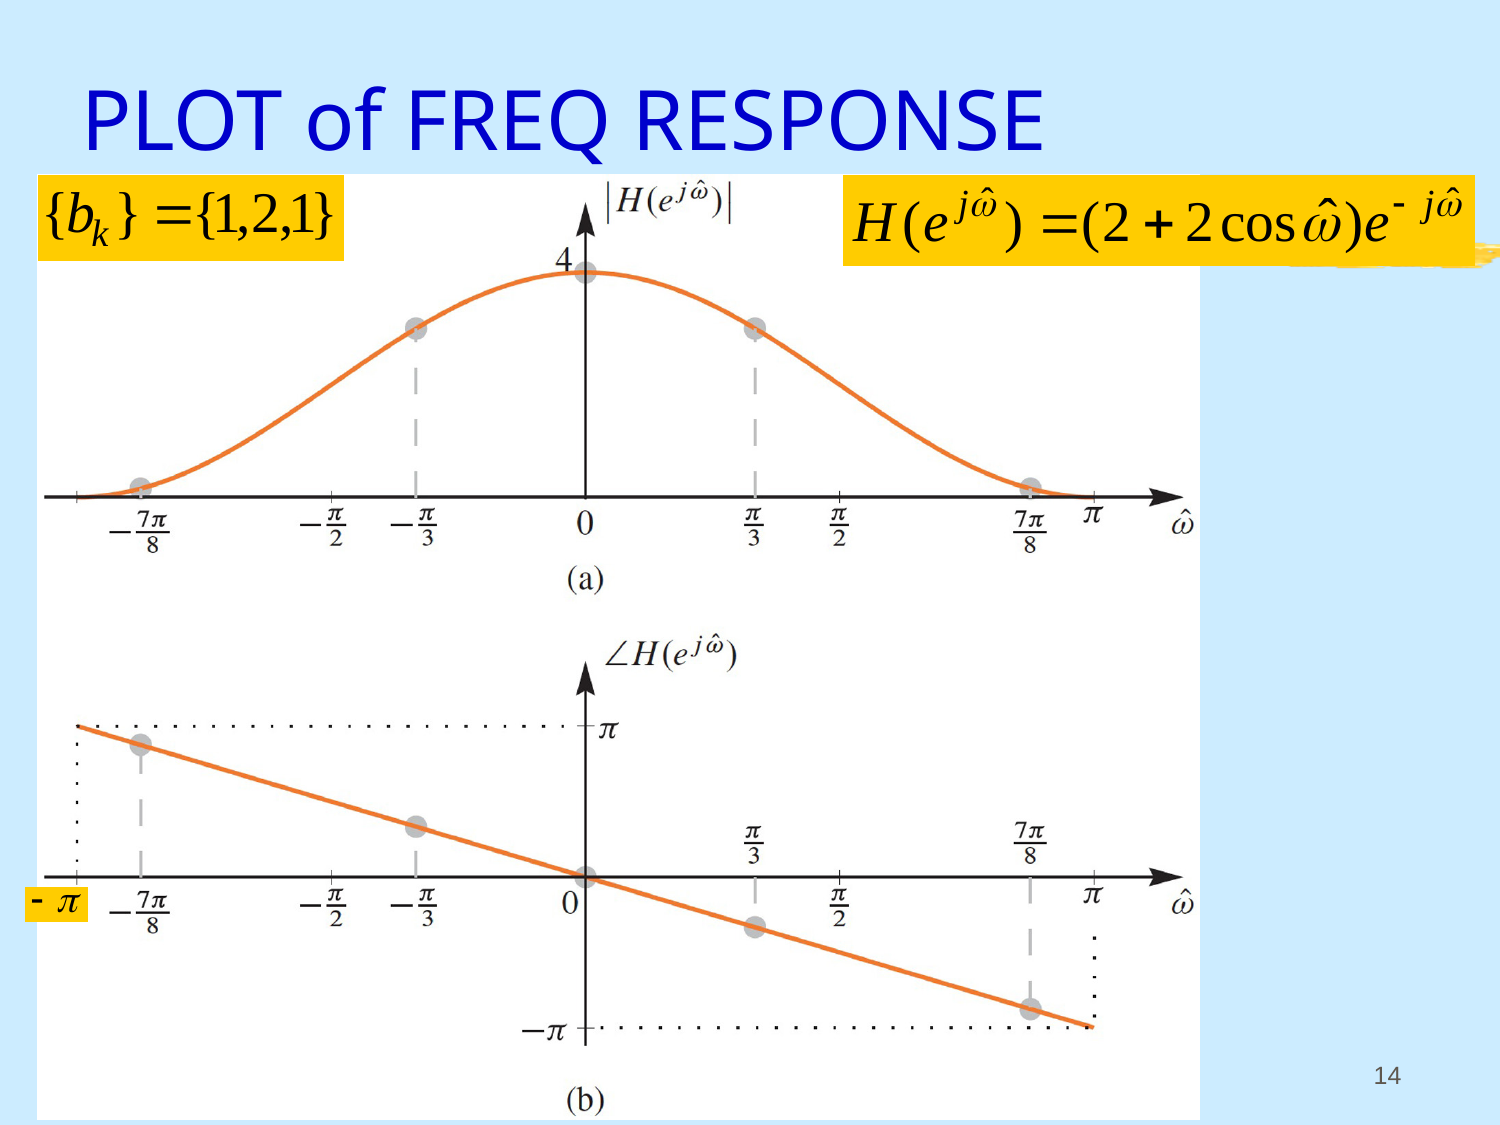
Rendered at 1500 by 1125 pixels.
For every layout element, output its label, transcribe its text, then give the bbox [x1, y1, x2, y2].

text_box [37, 174, 345, 262]
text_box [842, 174, 1476, 267]
title PLOT of FREQ RESPONSE [66, 37, 1342, 173]
picture [37, 174, 1500, 1120]
slide_number 14 [1204, 1021, 1417, 1098]
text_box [24, 887, 89, 923]
